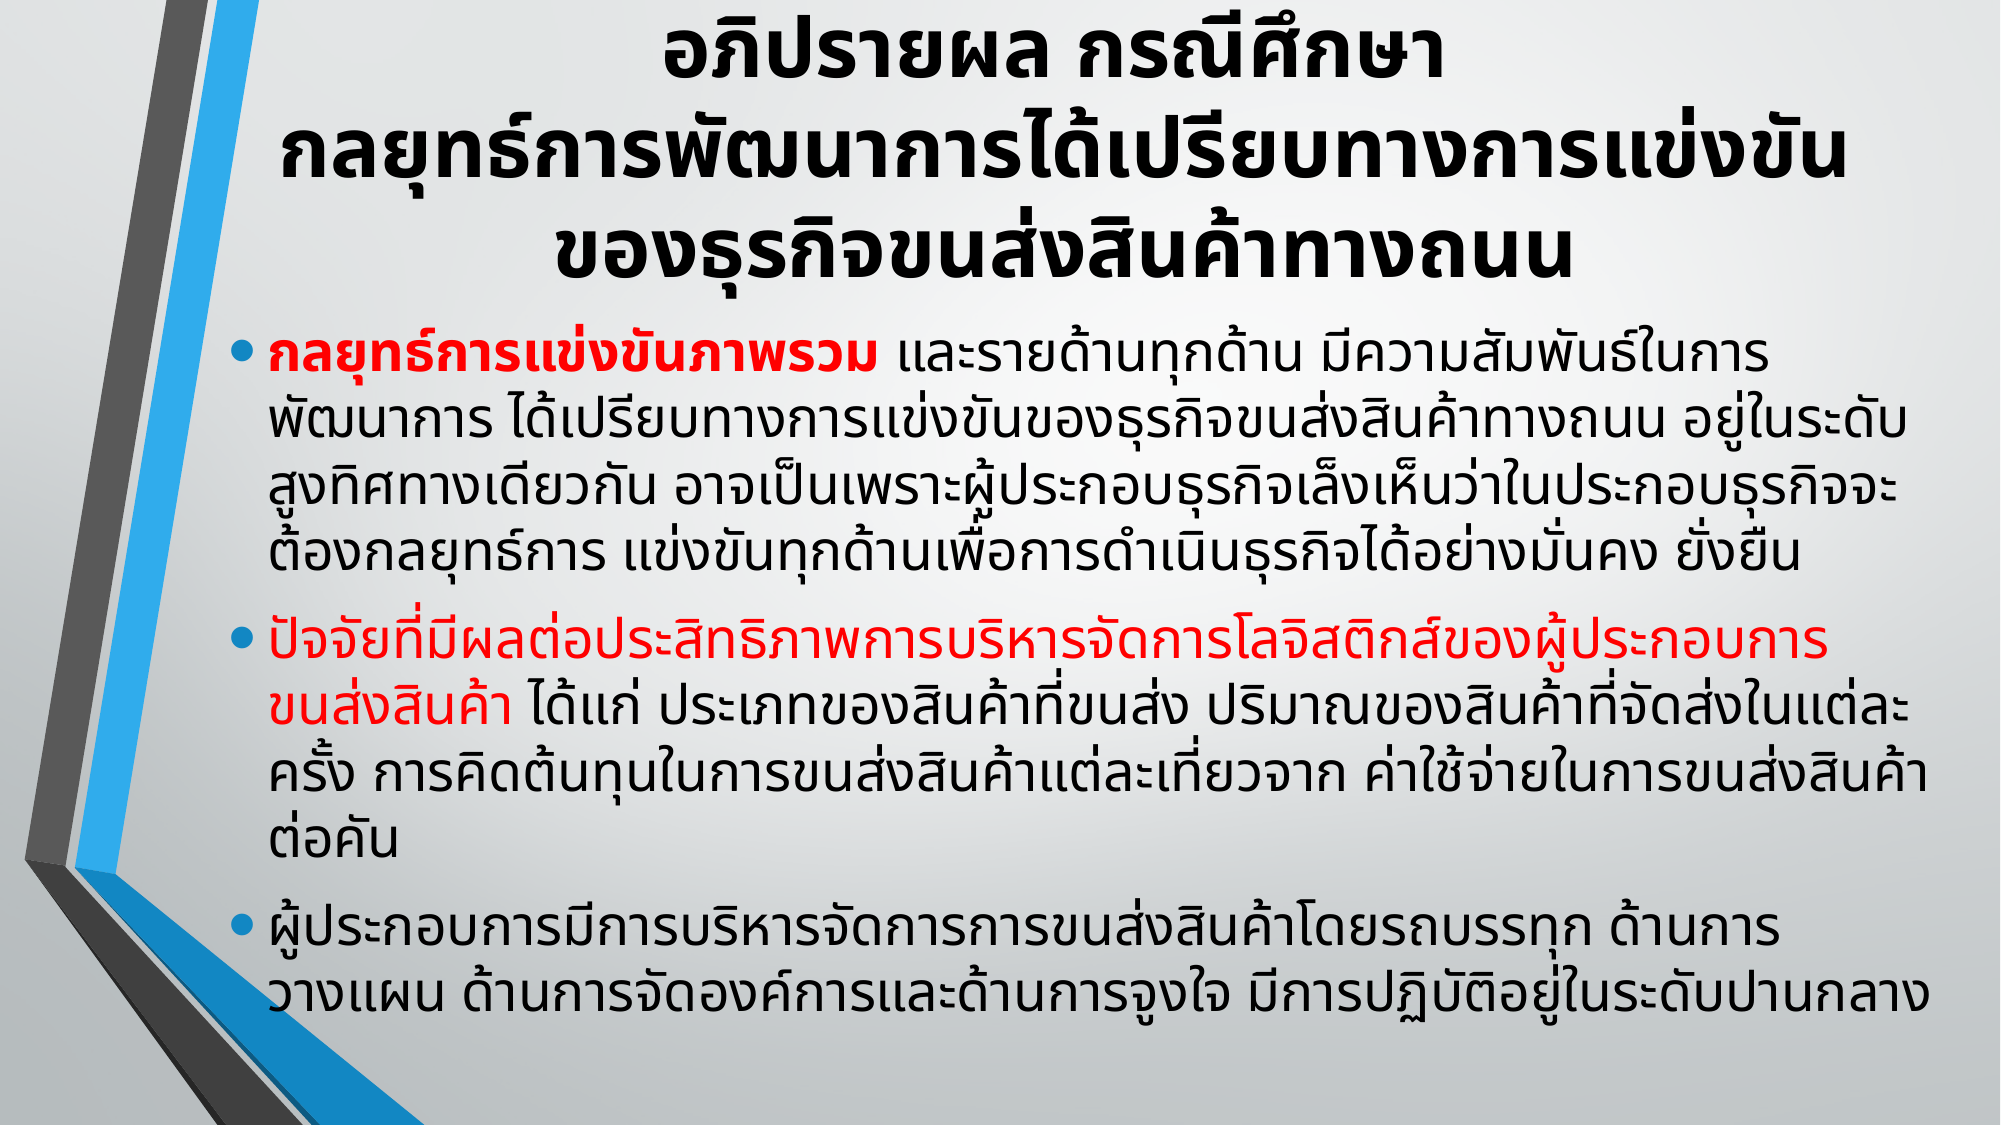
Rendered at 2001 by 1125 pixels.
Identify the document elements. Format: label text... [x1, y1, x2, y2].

list กลยุทธ์การแข่งขันภาพรวม และรายด้านทุกด้าน มีความสัมพันธ์ในการพัฒนาการ ได้เปรียบทางการแข่งขันของธุรกิจขนส่งสินค้าทางถนน อยู่ในระดับสูงทิศทางเดียวกัน อาจเป็นเพราะผู้ประกอบธุรกิจเล็งเห็นว่าในประกอบธุรกิจจะต้องกลยุทธ์การ แข่งขันทุกด้านเพื่อการดำเนินธุรกิจได้อย่างมั่นคง ยั่งยืน ปัจจัยที่มีผลต่อประสิทธิภาพการบริหารจัดการโลจิสติกส์ของผู้ประกอบการขนส่งสินค้า ได้แก่ ประเภทของสินค้าที่ขนส่ง ปริมาณของสินค้าที่จัดส่งในแต่ละครั้ง การคิดต้นทุนในการขนส่งสินค้าแต่ละเที่ยวจาก ค่าใช้จ่ายในการขนส่งสินค้าต่อคัน ผู้ประกอบการมีการบริหารจัดการการขนส่งสินค้าโดยรถบรรทุก ด้านการวางแผน ด้านการจัดองค์การและด้านการจูงใจ มีการปฏิบัติอยู่ในระดับปานกลาง [213, 262, 1952, 1077]
title อภิปรายผล กรณีศึกษา กลยุทธ์การพัฒนาการได้เปรียบทางการแข่งขันของธุรกิจขนส่งสินค้าทางถนน [243, 0, 1887, 262]
